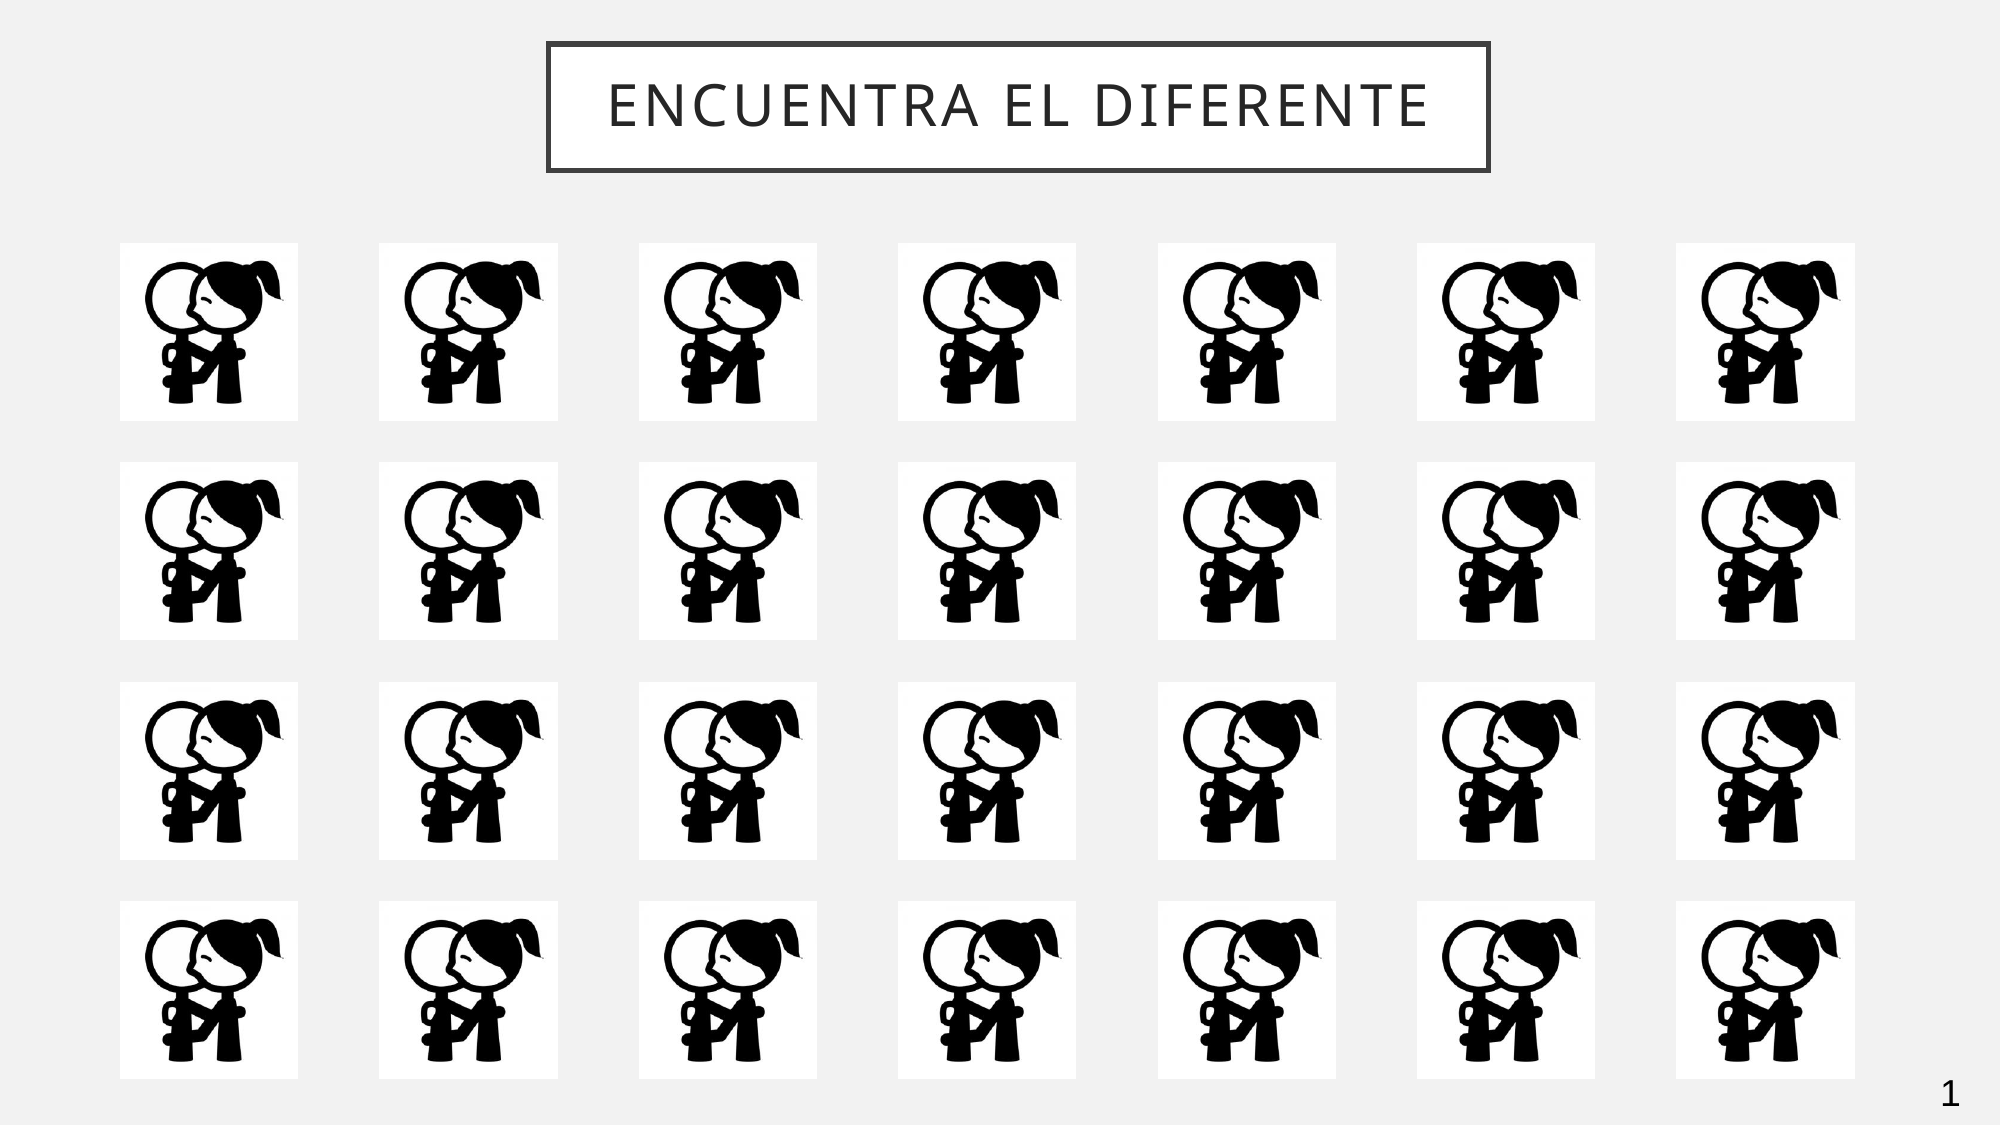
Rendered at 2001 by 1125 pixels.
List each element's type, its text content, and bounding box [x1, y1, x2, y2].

picture [1676, 901, 1855, 1079]
picture [379, 682, 558, 860]
picture [1417, 901, 1595, 1079]
title Encuentra el diferente [546, 41, 1491, 173]
picture [639, 901, 817, 1079]
picture [1676, 462, 1855, 641]
picture [379, 462, 558, 641]
picture [898, 901, 1076, 1079]
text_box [1417, 462, 1595, 641]
picture [1158, 901, 1336, 1079]
picture [639, 682, 817, 860]
picture [639, 243, 817, 421]
picture [639, 462, 817, 641]
picture [120, 243, 298, 421]
picture [379, 243, 558, 421]
picture [1676, 243, 1855, 421]
text_box 1 [1925, 1061, 1988, 1122]
picture [1676, 682, 1855, 860]
picture [120, 901, 298, 1079]
picture [1417, 243, 1595, 421]
picture [1158, 243, 1336, 421]
picture [1158, 462, 1336, 641]
picture [898, 682, 1076, 860]
picture [1158, 682, 1336, 860]
picture [120, 462, 298, 641]
picture [898, 243, 1076, 421]
picture [379, 901, 558, 1079]
picture [898, 462, 1076, 641]
picture [1417, 682, 1595, 860]
picture [120, 682, 298, 860]
